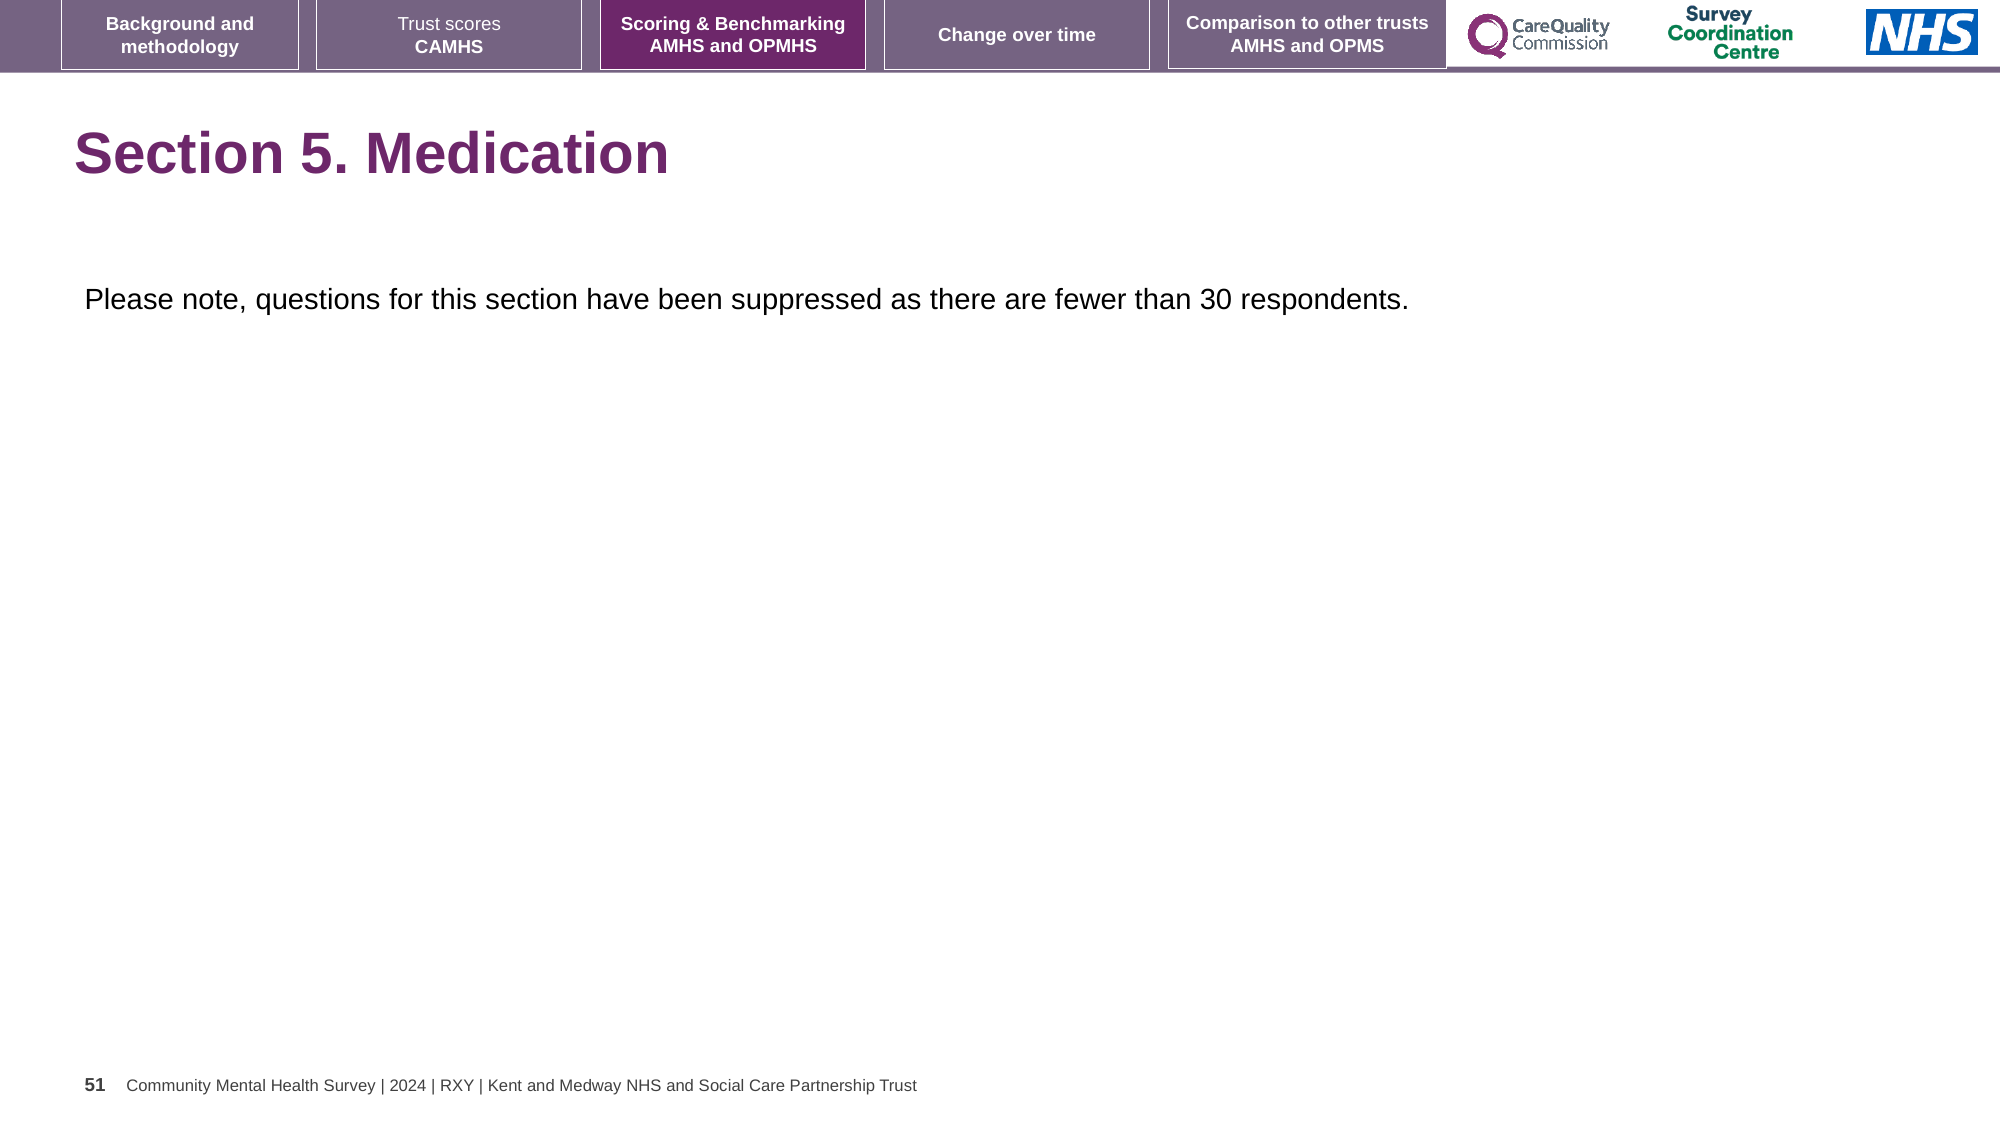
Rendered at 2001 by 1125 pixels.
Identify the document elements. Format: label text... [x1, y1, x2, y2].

picture [1467, 13, 1610, 59]
text_box Please note, questions for this section have been suppressed as there are fewer than 30 respondents. [84, 208, 1933, 316]
picture [1666, 3, 1794, 61]
title Section 5. Medication [59, 100, 1933, 209]
picture [1866, 9, 1978, 55]
text_box 51 [84, 1065, 122, 1125]
